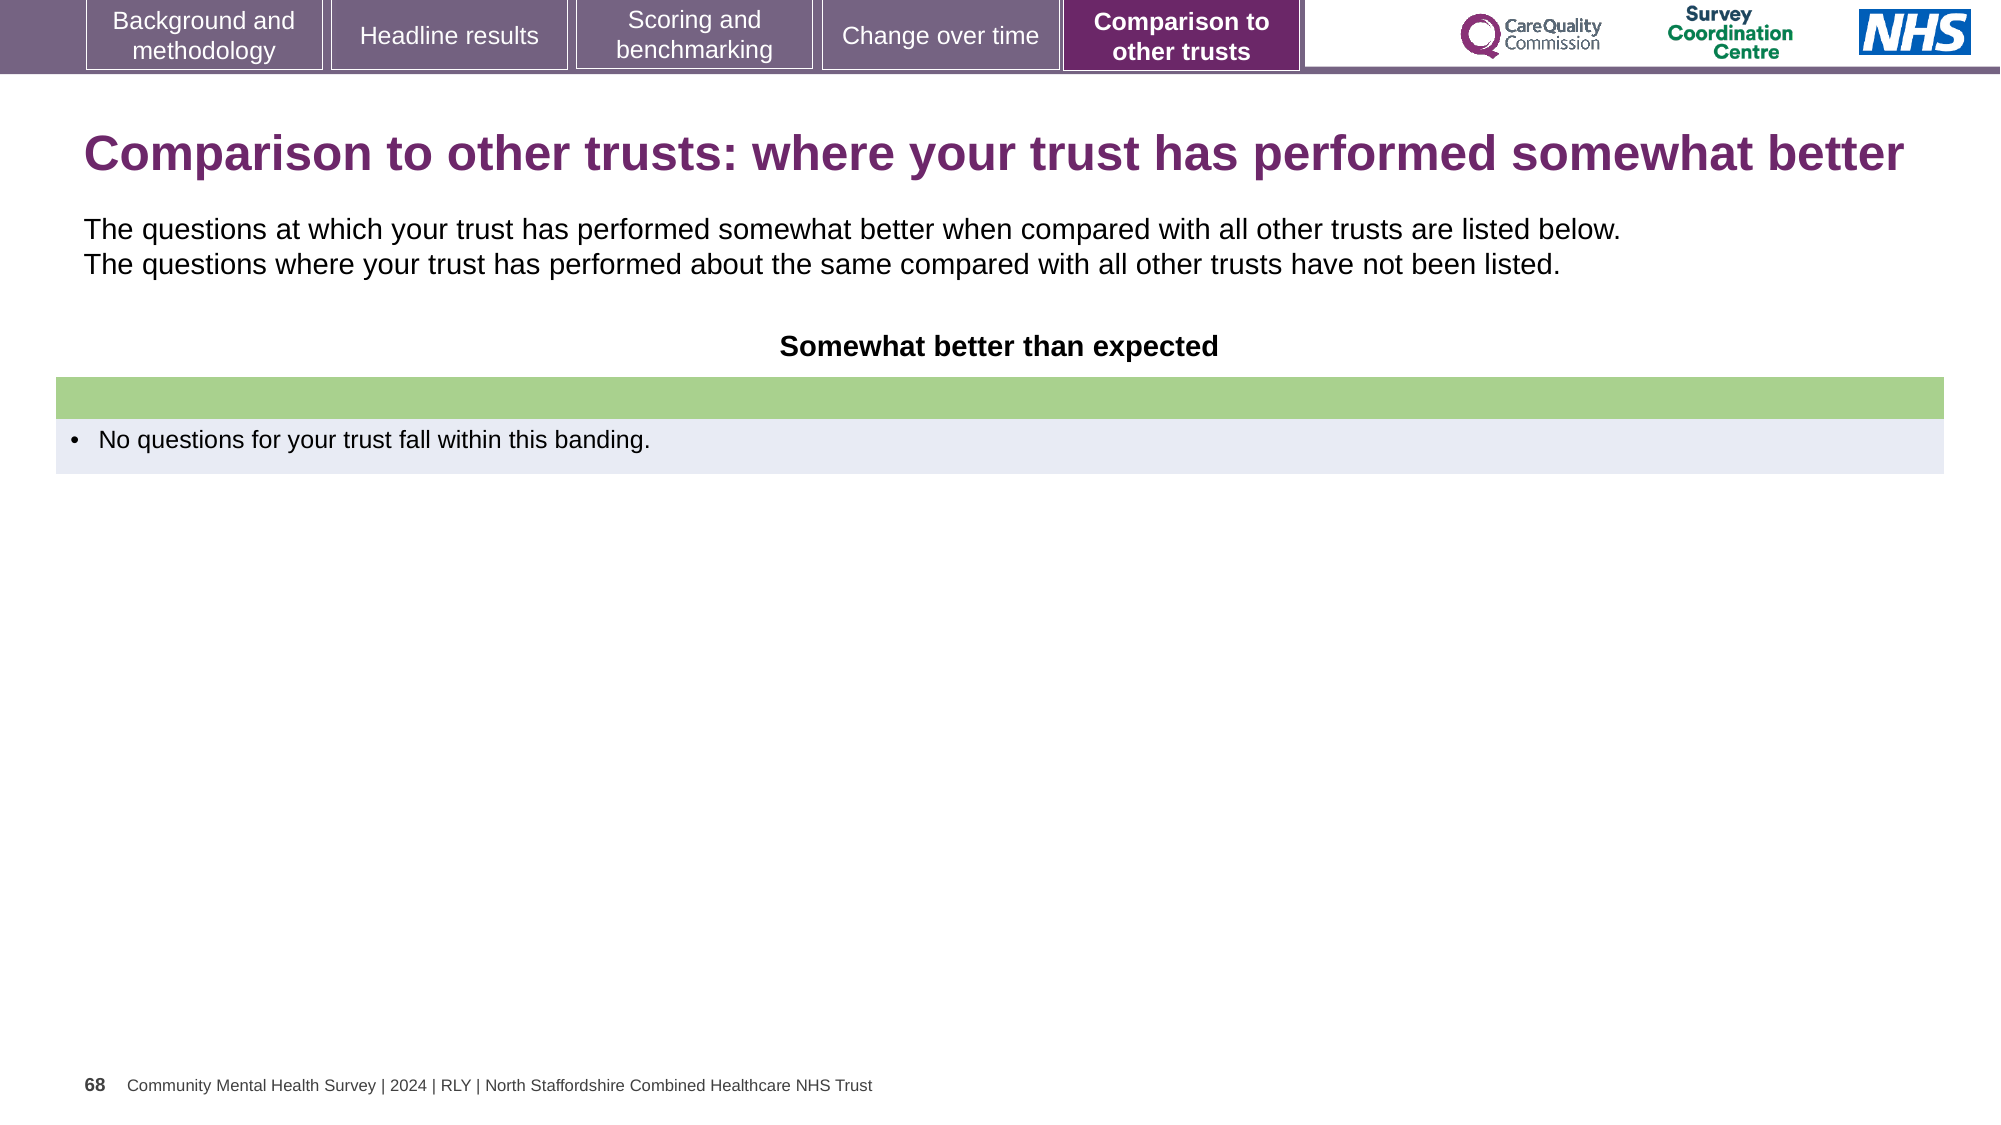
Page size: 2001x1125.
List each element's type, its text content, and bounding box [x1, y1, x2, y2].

text_box The questions at which your trust has performed somewhat better when compared with all other trusts are listed below. The questions where your trust has performed about the same compared with all other trusts have not been listed. [68, 202, 1896, 288]
picture [1859, 9, 1971, 55]
picture [1666, 3, 1794, 61]
table_header Somewhat better than expected [56, 314, 1944, 377]
text_box 68 [84, 1065, 122, 1125]
table_cell No questions for your trust fall within this banding. [56, 419, 1944, 474]
table_cell [56, 377, 1944, 419]
picture [1460, 13, 1602, 59]
title Comparison to other trusts: where your trust has performed somewhat better [68, 100, 1942, 209]
